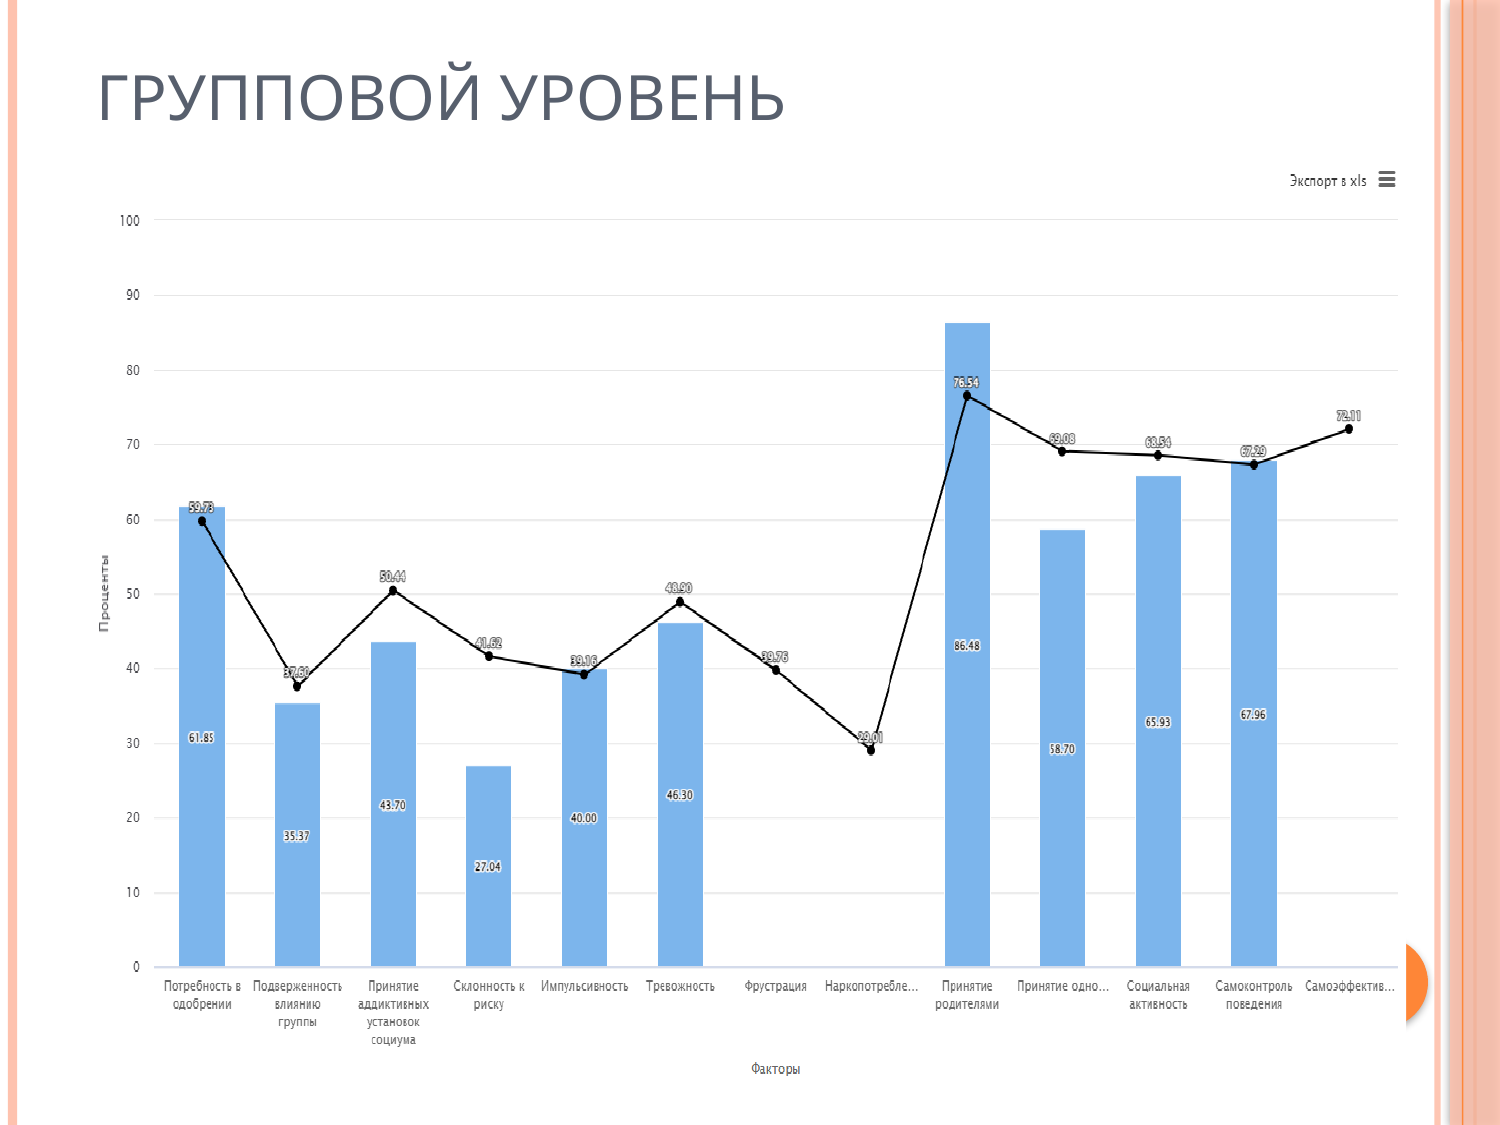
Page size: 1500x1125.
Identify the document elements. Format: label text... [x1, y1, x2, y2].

picture [81, 151, 1407, 1091]
title Групповой уровень [82, 0, 1432, 141]
